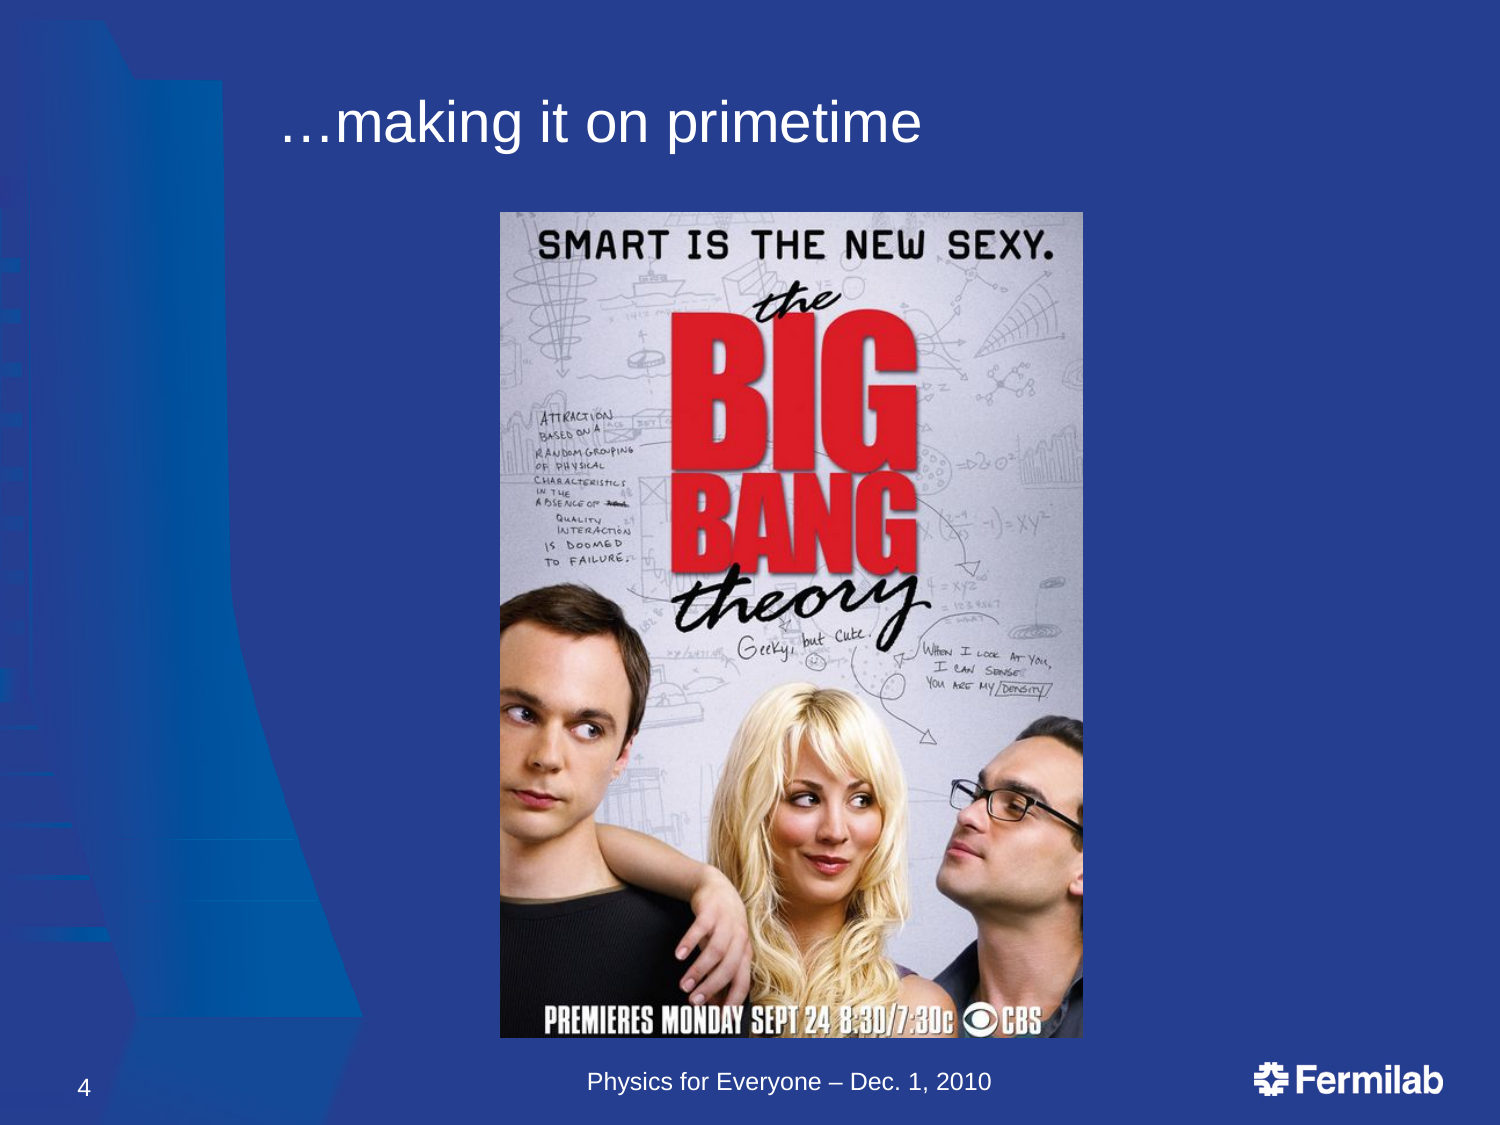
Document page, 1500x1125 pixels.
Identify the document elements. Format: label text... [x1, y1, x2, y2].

slide_number 4 [62, 1034, 376, 1110]
picture [0, 0, 1500, 1125]
title …making it on primetime [262, 24, 1388, 213]
footer Physics for Everyone – Dec. 1, 2010 [571, 1047, 1048, 1104]
